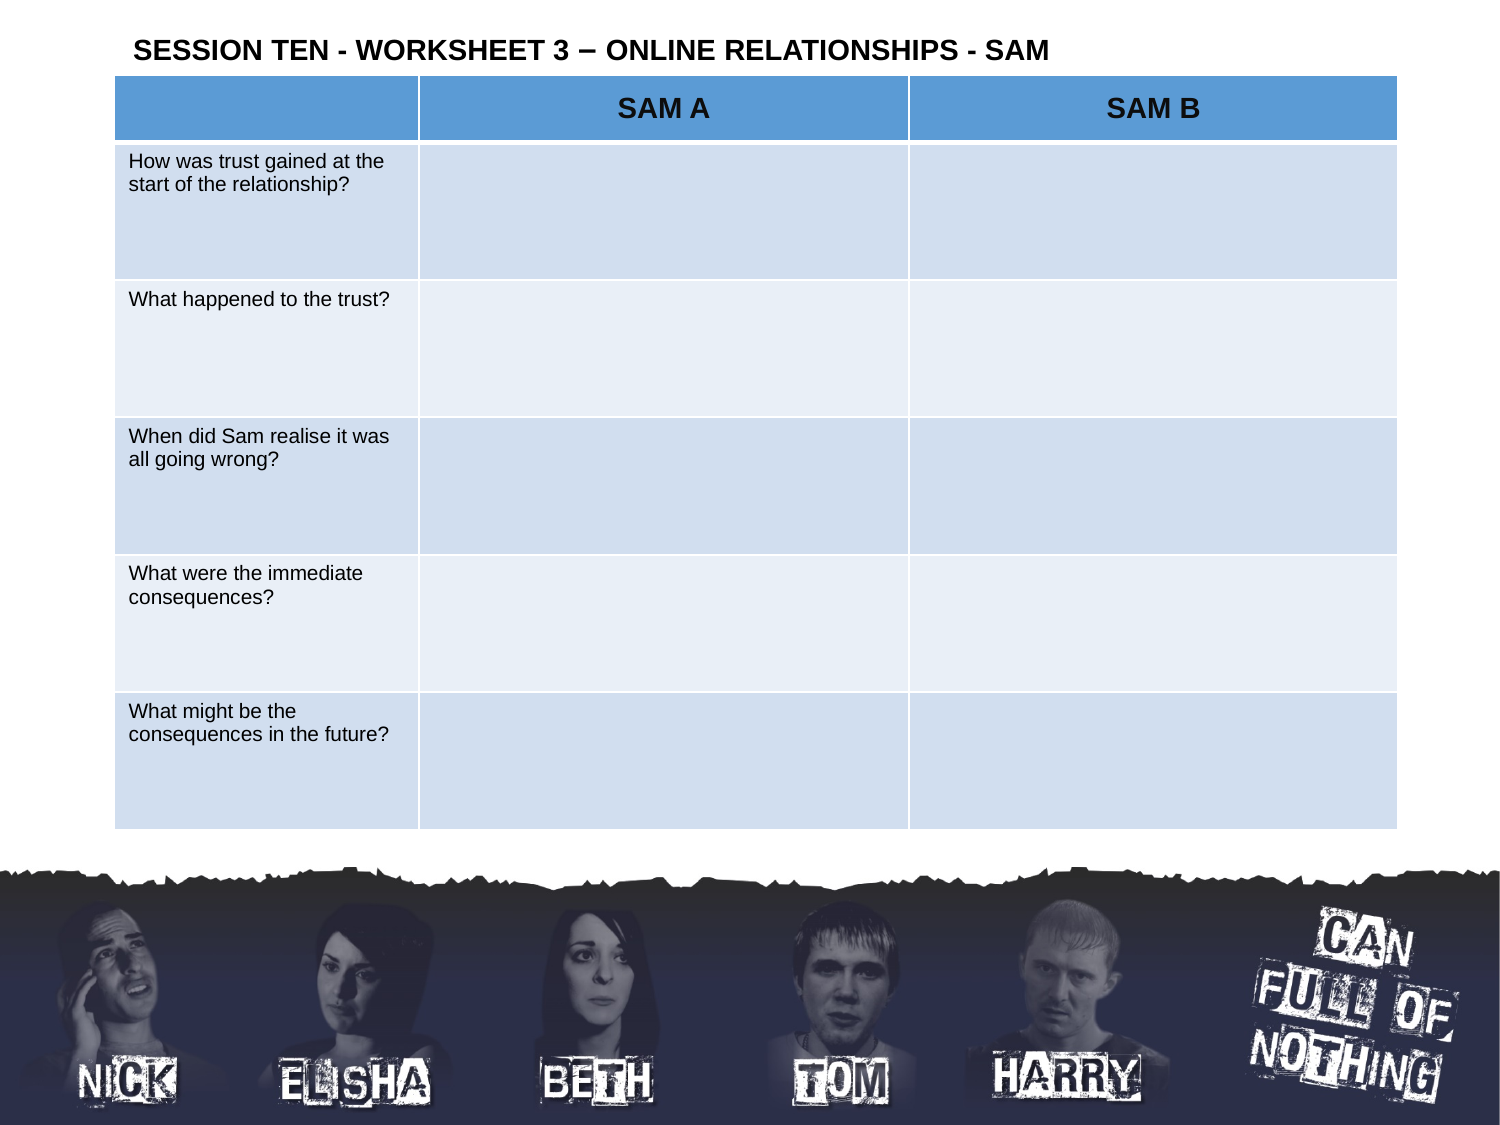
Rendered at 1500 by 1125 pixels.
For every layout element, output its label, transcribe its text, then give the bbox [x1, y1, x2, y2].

table_cell What were the immediate consequences? [115, 556, 418, 691]
table_cell [910, 281, 1397, 416]
table_cell [910, 693, 1397, 829]
table_cell [910, 418, 1397, 554]
table_header SAM B [910, 76, 1397, 140]
text_box SESSION TEN - WORKSHEET 3 – ONLINE RELATIONSHIPS - SAM [118, 19, 1324, 75]
table_cell What happened to the trust? [115, 281, 418, 416]
table_cell [910, 145, 1397, 279]
table_cell When did Sam realise it was all going wrong? [115, 418, 418, 554]
table_cell [420, 556, 908, 691]
table_cell How was trust gained at the start of the relationship? [115, 145, 418, 279]
table_cell [420, 145, 908, 279]
table_header SAM A [420, 76, 908, 140]
table_cell [910, 556, 1397, 691]
table_cell [420, 693, 908, 829]
table_cell [420, 281, 908, 416]
table_cell [420, 418, 908, 554]
picture [0, 867, 1500, 1125]
table_cell What might be the consequences in the future? [115, 693, 418, 829]
table_header [115, 76, 418, 140]
